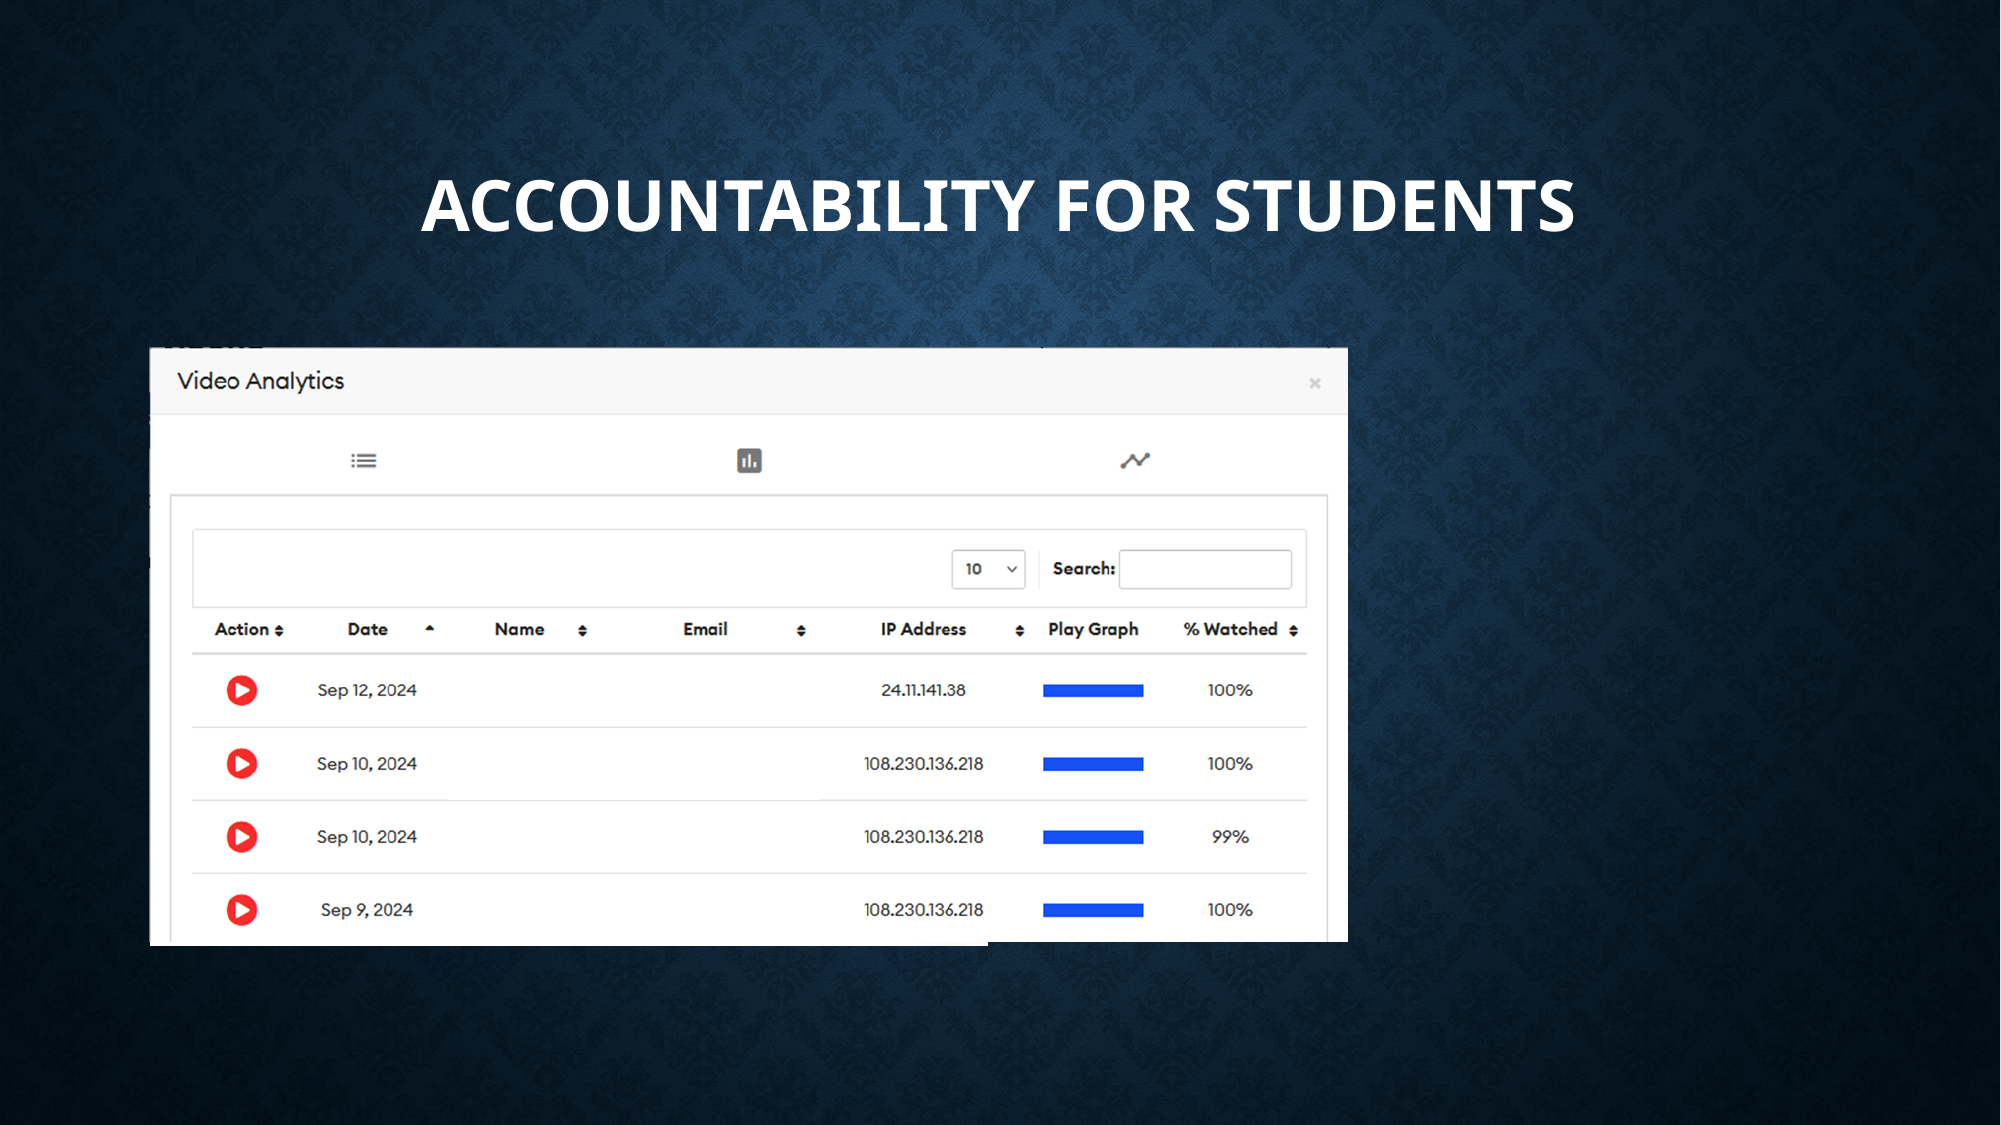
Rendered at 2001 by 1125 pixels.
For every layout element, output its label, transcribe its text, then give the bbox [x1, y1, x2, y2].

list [149, 346, 1349, 942]
title Accountability for students [149, 99, 1849, 318]
